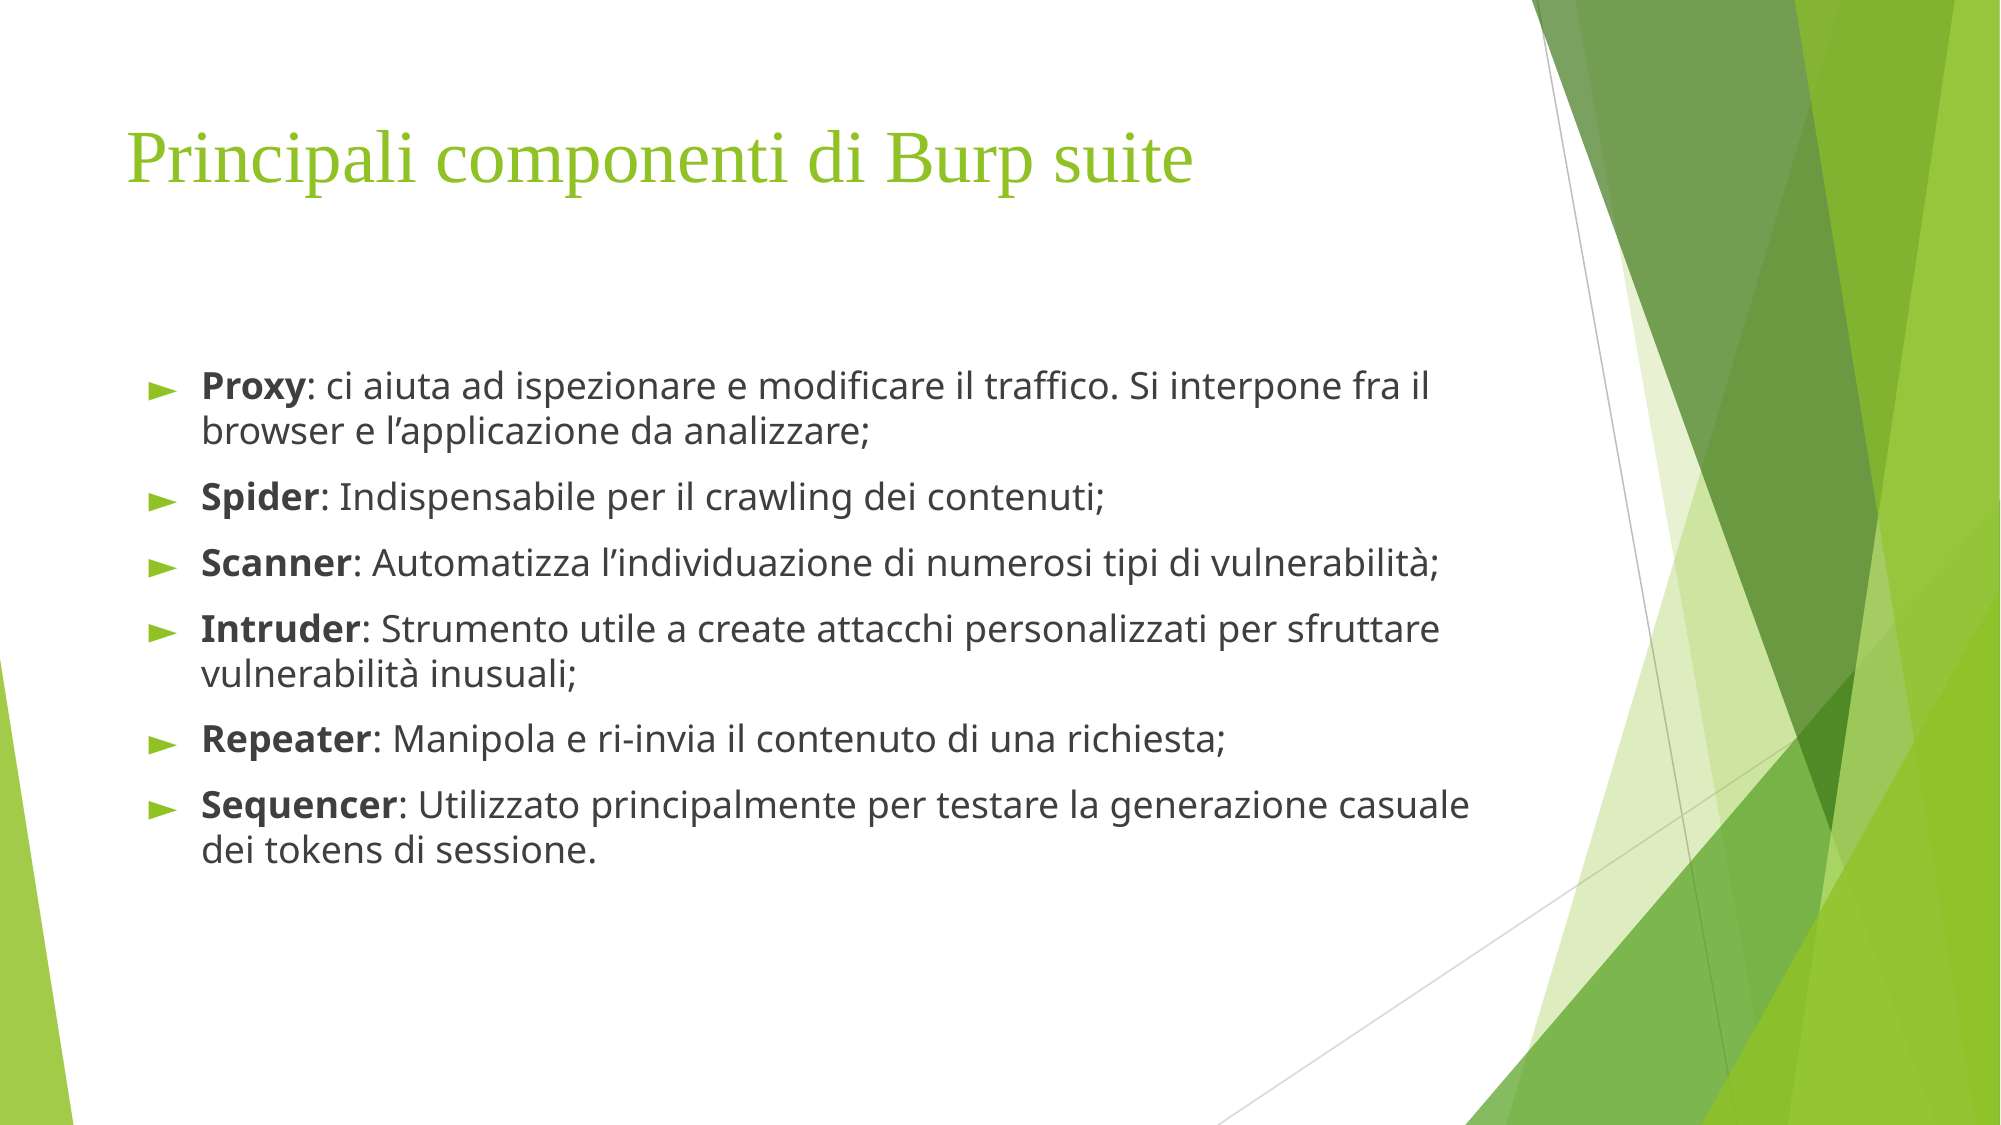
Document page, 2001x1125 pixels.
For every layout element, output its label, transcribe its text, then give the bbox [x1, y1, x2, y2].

title Principali componenti di Burp suite [111, 99, 1522, 317]
list Proxy: ci aiuta ad ispezionare e modificare il traffico. Si interpone fra il browser e l’applicazione da analizzare; Spider: Indispensabile per il crawling dei contenuti; Scanner: Automatizza l’individuazione di numerosi tipi di vulnerabilità; Intruder: Strumento utile a create attacchi personalizzati per sfruttare vulnerabilità inusuali; Repeater: Manipola e ri-invia il contenuto di una richiesta; Sequencer: Utilizzato principalmente per testare la generazione casuale dei tokens di sessione. [111, 354, 1522, 992]
